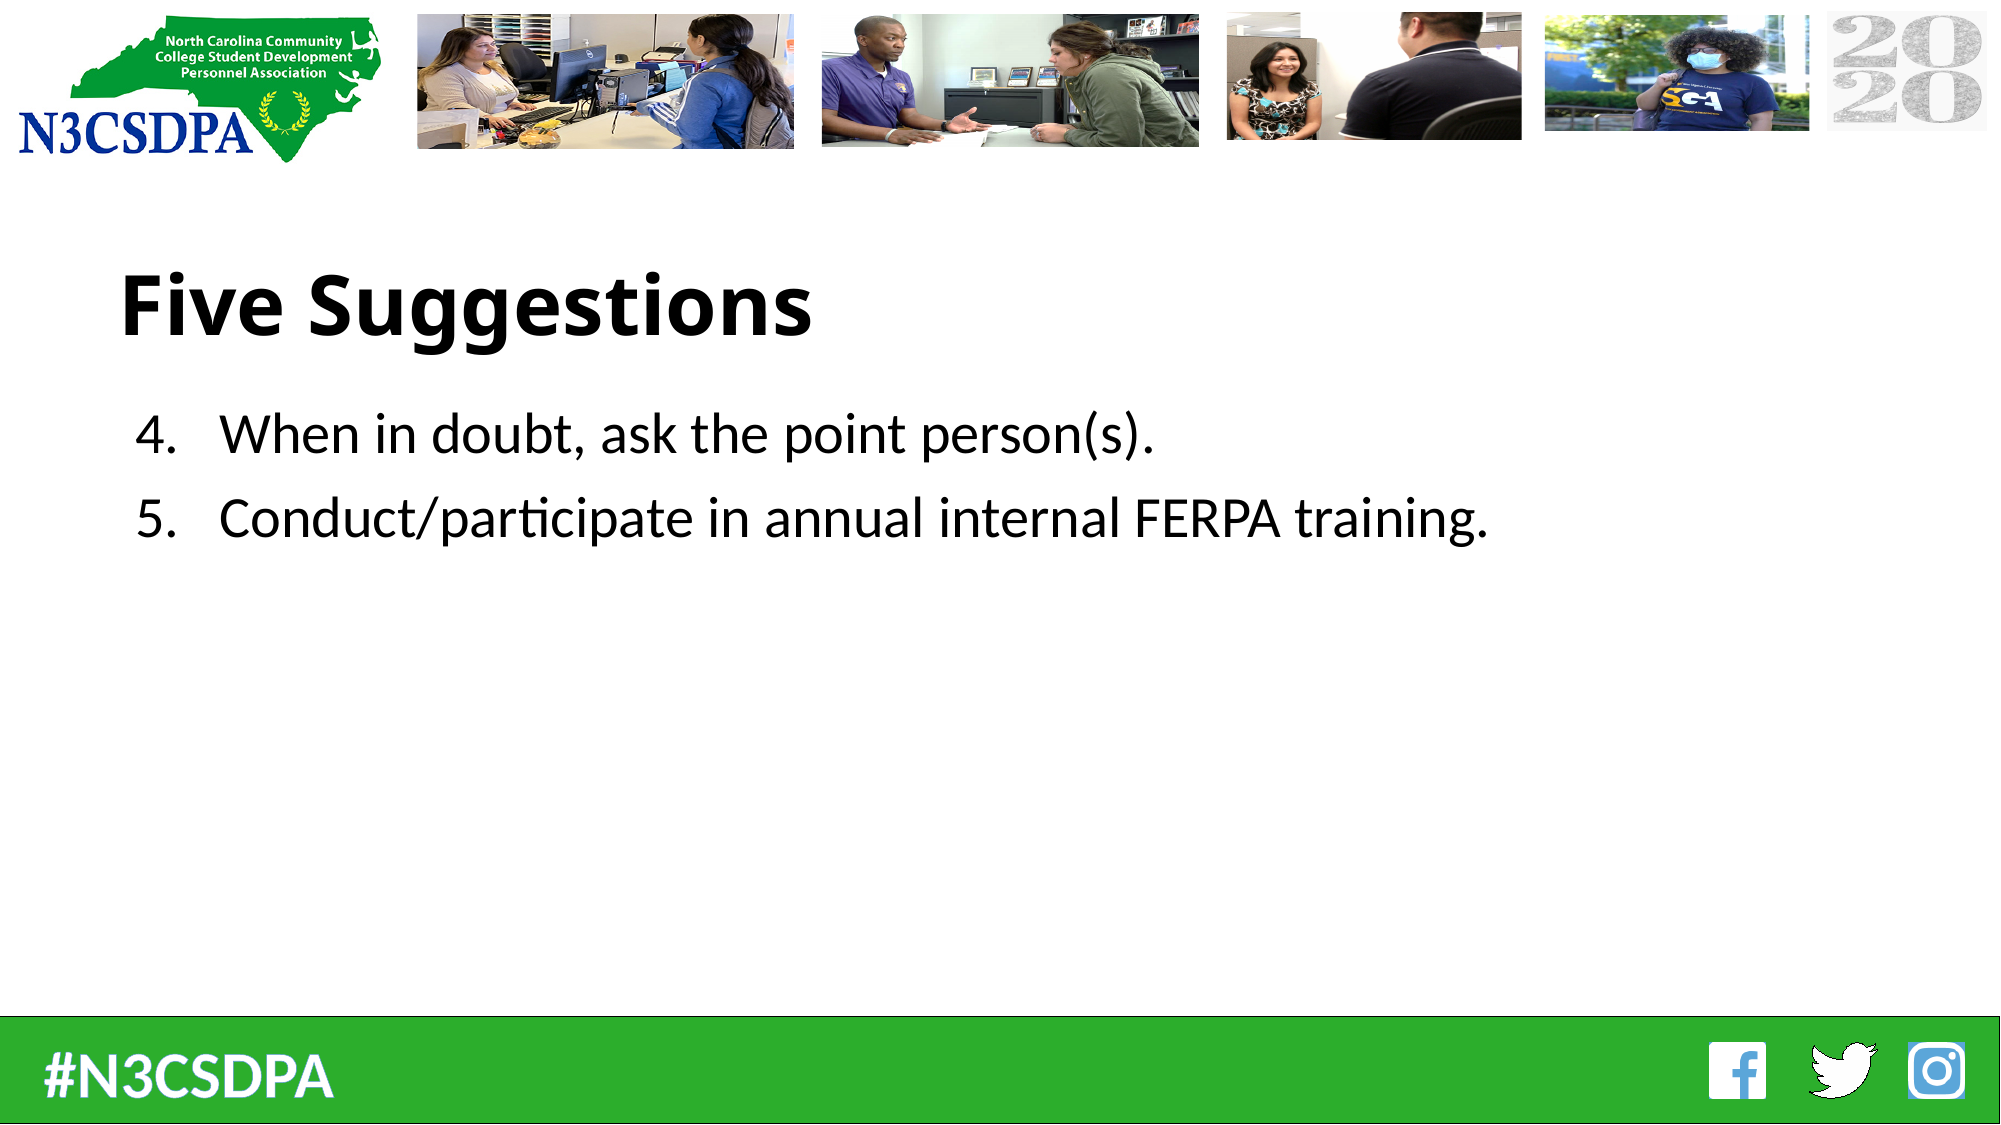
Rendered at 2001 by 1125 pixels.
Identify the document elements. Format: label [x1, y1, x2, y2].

text_box [0, 0, 2000, 1124]
